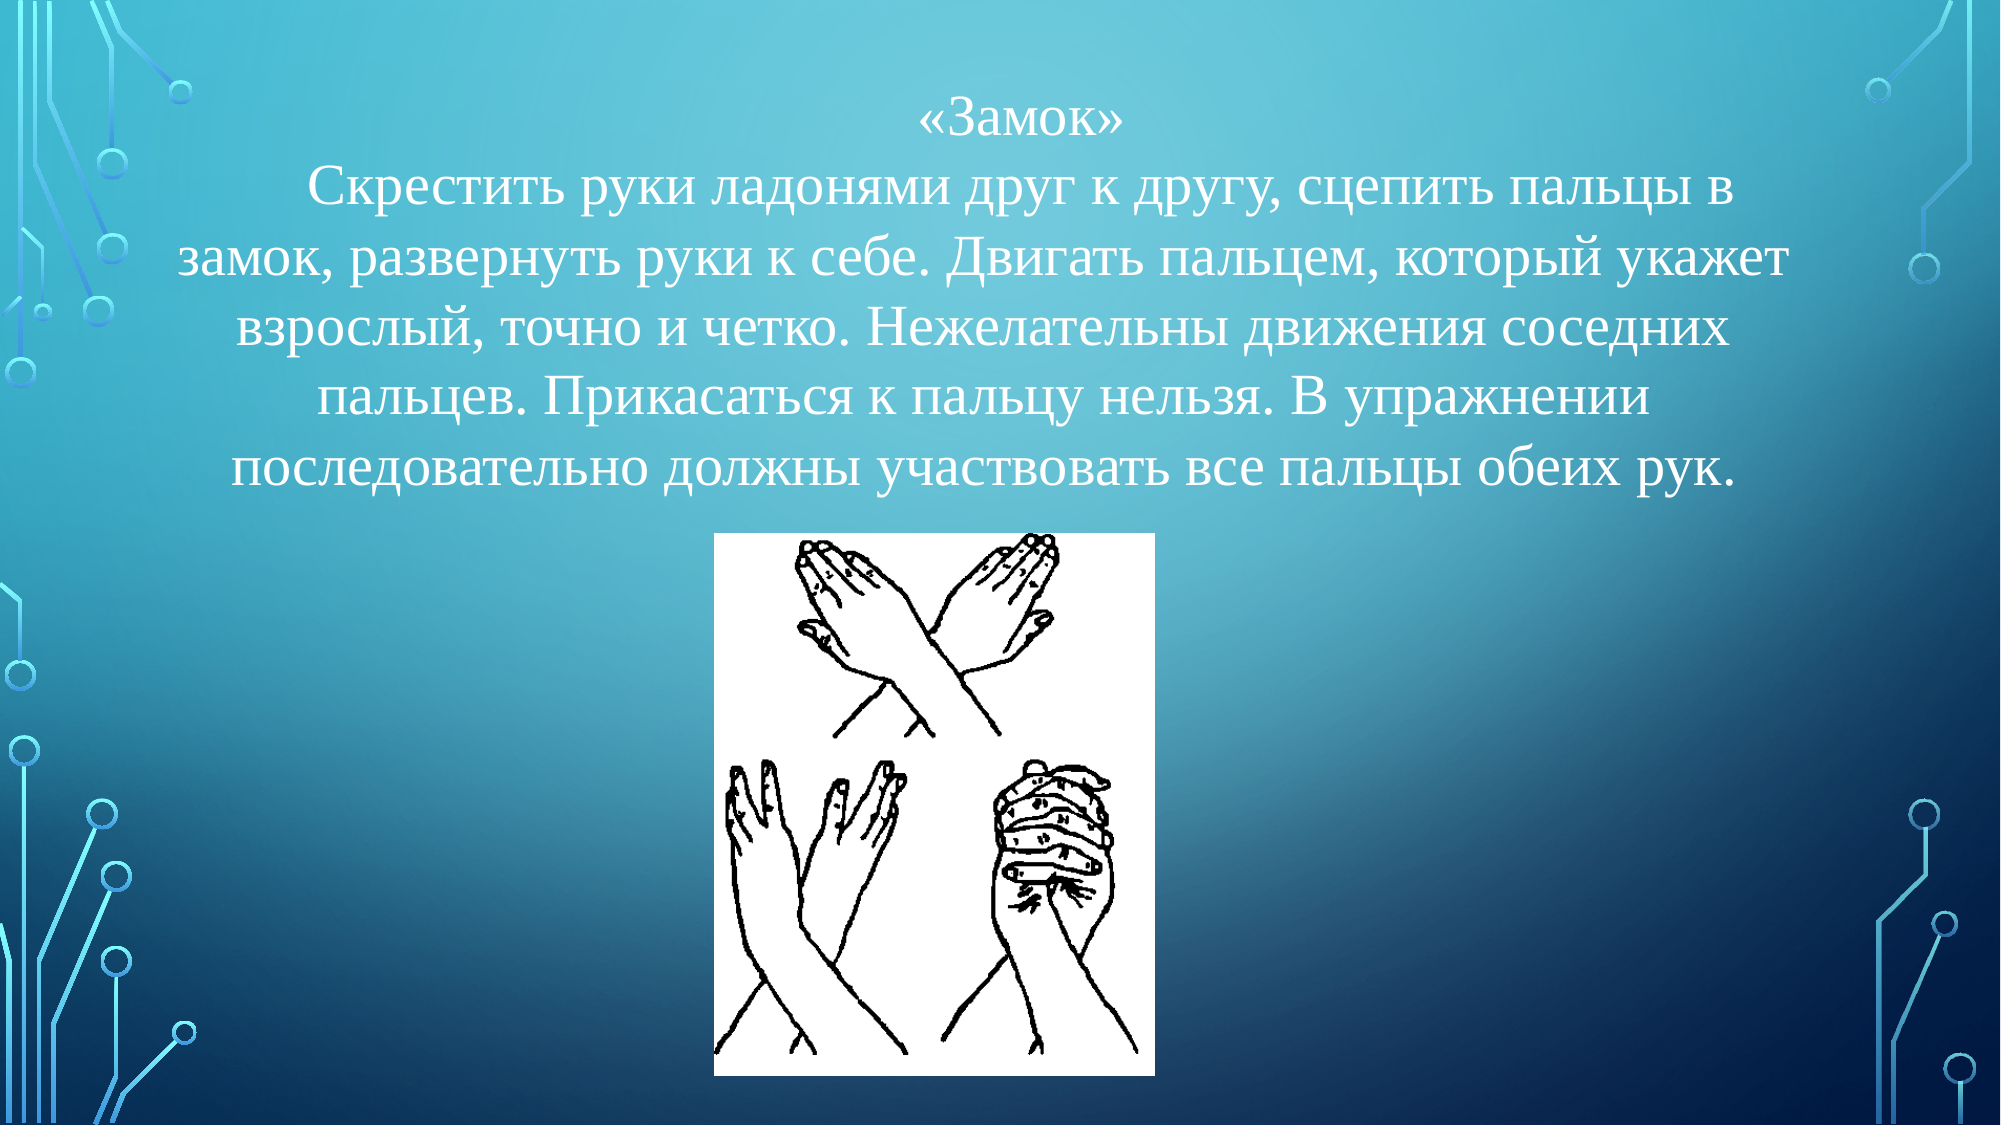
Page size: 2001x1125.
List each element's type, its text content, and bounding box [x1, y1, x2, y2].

text_box «Замок» Скрестить руки ладонями друг к другу, сцепить пальцы в замок, развернуть руки к себе. Двигать пальцем, который укажет взрослый, точно и четко. Нежелательны движения соседних пальцев. Прикасаться к пальцу нельзя. В упражнении последовательно должны участвовать все пальцы обеих рук. [134, 69, 1834, 504]
picture [714, 533, 1155, 1076]
